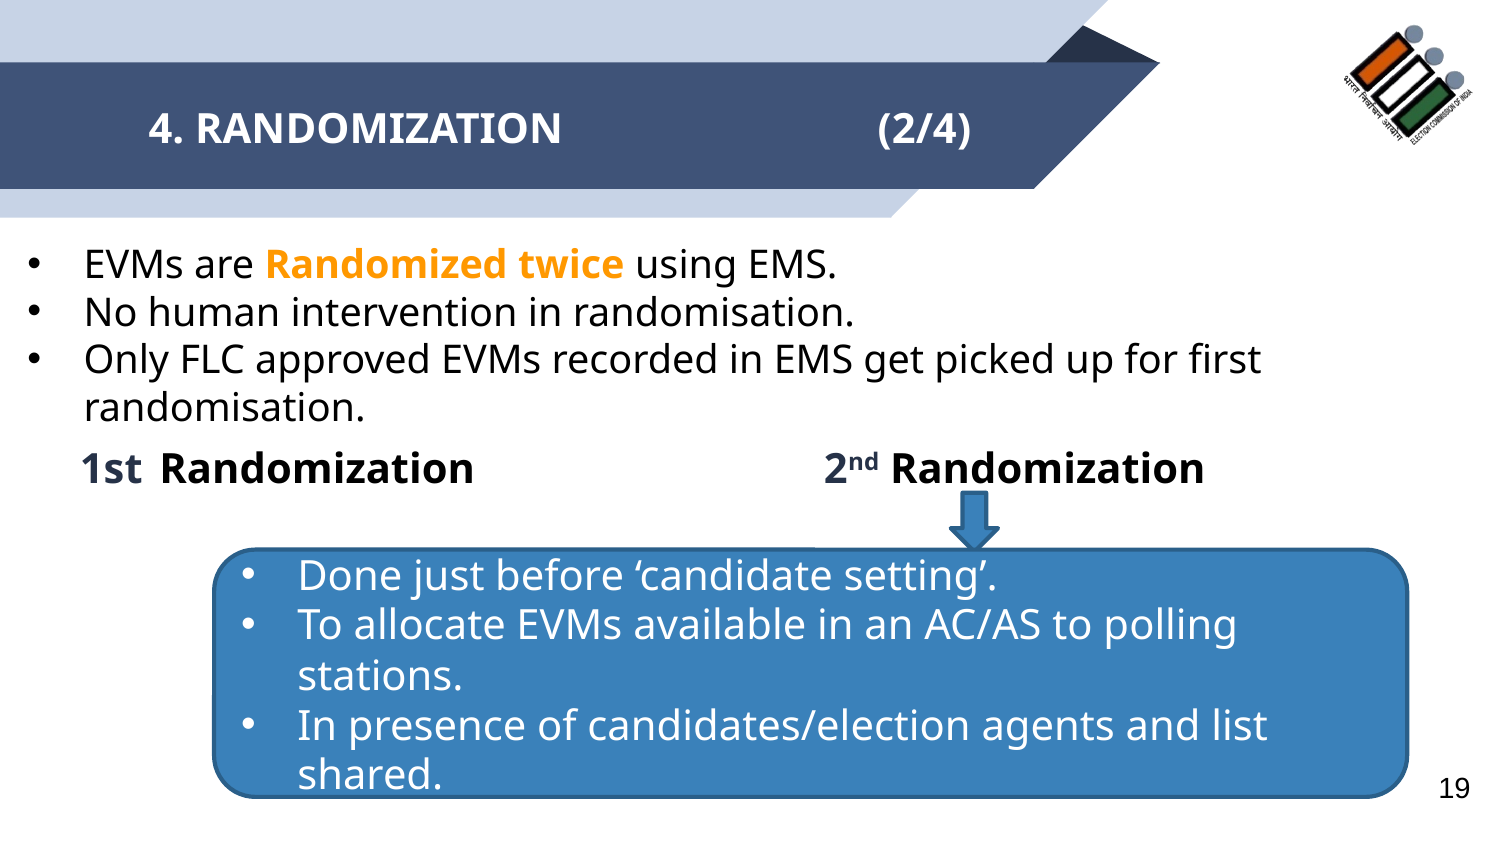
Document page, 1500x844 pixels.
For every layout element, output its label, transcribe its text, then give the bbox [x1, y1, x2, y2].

text_box [948, 490, 1000, 547]
slide_number 19 [1423, 760, 1500, 813]
text_box Done just before ‘candidate setting’. To allocate EVMs available in an AC/AS to polling stations. In presence of candidates/election agents and list shared. [211, 547, 1410, 799]
list 1st Randomization [64, 457, 491, 560]
list 2nd Randomization [809, 457, 1235, 547]
title 4. RANDOMIZATION (2/4) [133, 64, 997, 190]
picture [1335, 3, 1486, 153]
text_box EVMs are Randomized twice using EMS. No human intervention in randomisation. Only FLC approved EVMs recorded in EMS get picked up for first randomisation. [12, 231, 1475, 437]
